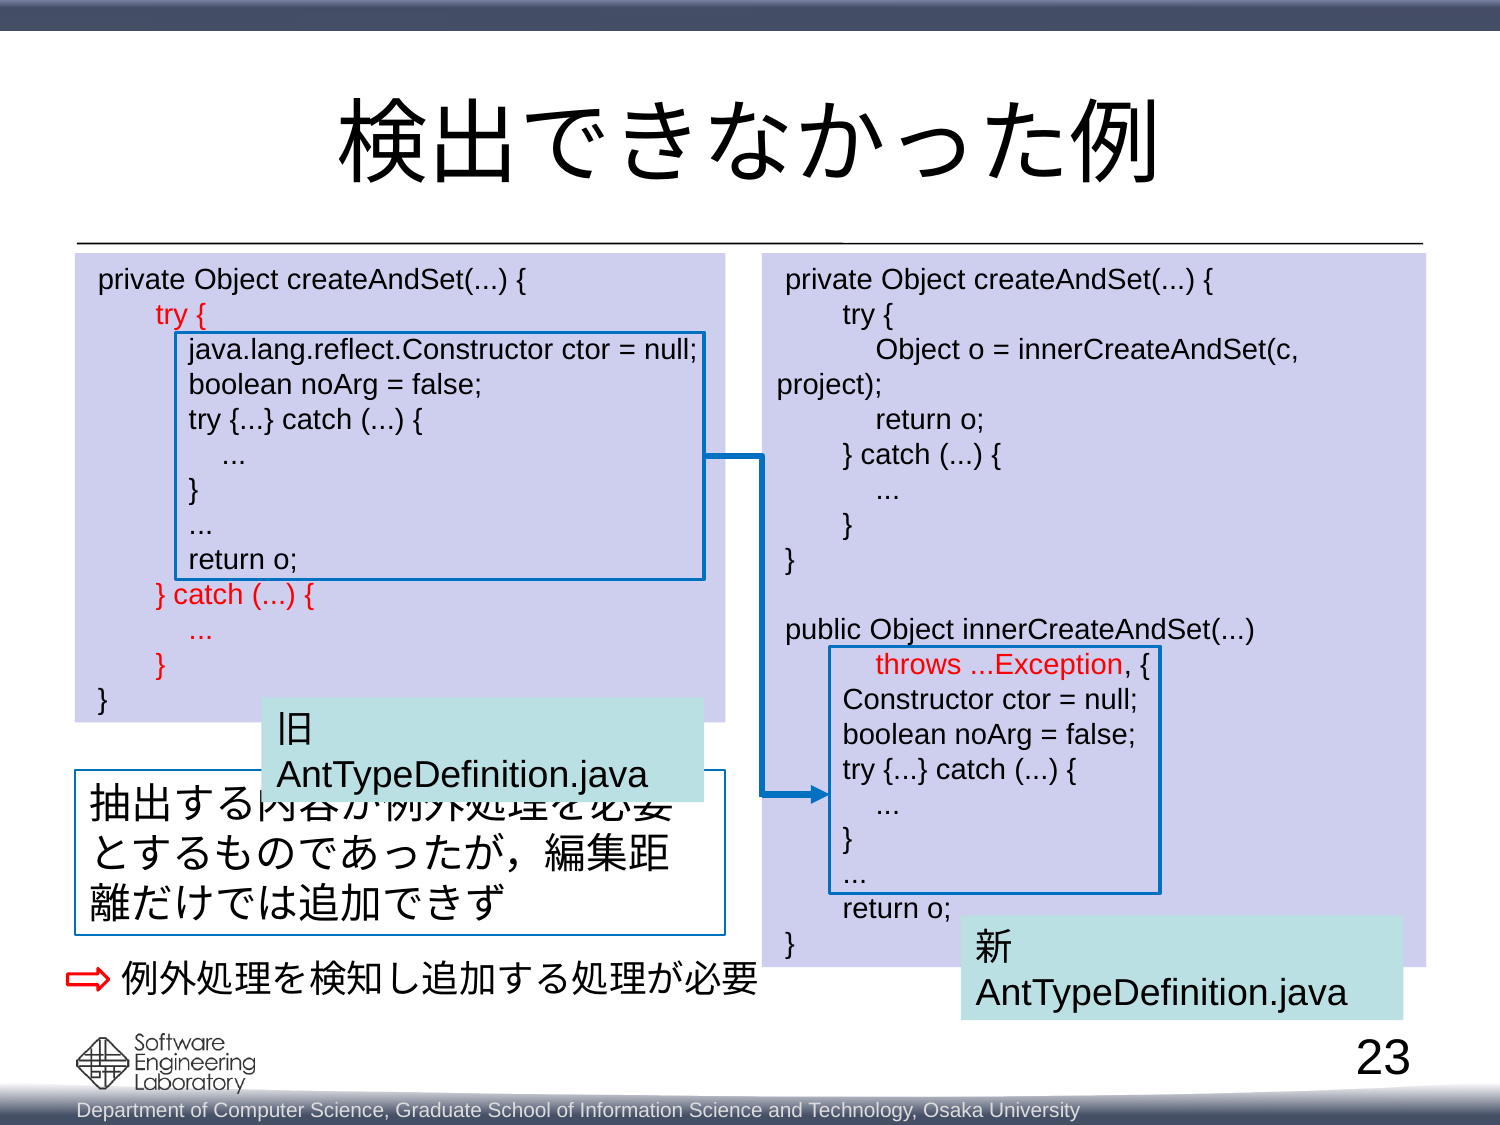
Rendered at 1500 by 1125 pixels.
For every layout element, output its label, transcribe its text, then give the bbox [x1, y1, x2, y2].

text_box private Object createAndSet(...) { try { Object o = innerCreateAndSet(c, project); return o; } catch (...) { ... } } public Object innerCreateAndSet(...) throws ...Exception, { Constructor ctor = null; boolean noArg = false; try {...} catch (...) { ... } ... return o; } [761, 253, 1427, 968]
slide_number 23 [1237, 1016, 1427, 1065]
text_box [828, 644, 1162, 895]
text_box 例外処理を検知し追加する処理が必要 [106, 948, 805, 1008]
text_box 抽出する内容が例外処理を必要とするものであったが，編集距離だけでは追加できず [74, 769, 726, 935]
text_box 旧AntTypeDefinition.java [261, 697, 702, 803]
title 検出できなかった例 [74, 44, 1424, 233]
text_box [65, 966, 111, 993]
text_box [703, 455, 763, 797]
text_box private Object createAndSet(...) { try { java.lang.reflect.Constructor ctor = null; boolean noArg = false; try {...} catch (...) { ... } ... return o; } catch (...) { ... } } [74, 253, 726, 723]
text_box [173, 330, 706, 581]
picture [0, 1033, 1500, 1125]
picture [0, 0, 1500, 31]
text_box 新AntTypeDefinition.java [960, 915, 1404, 1021]
